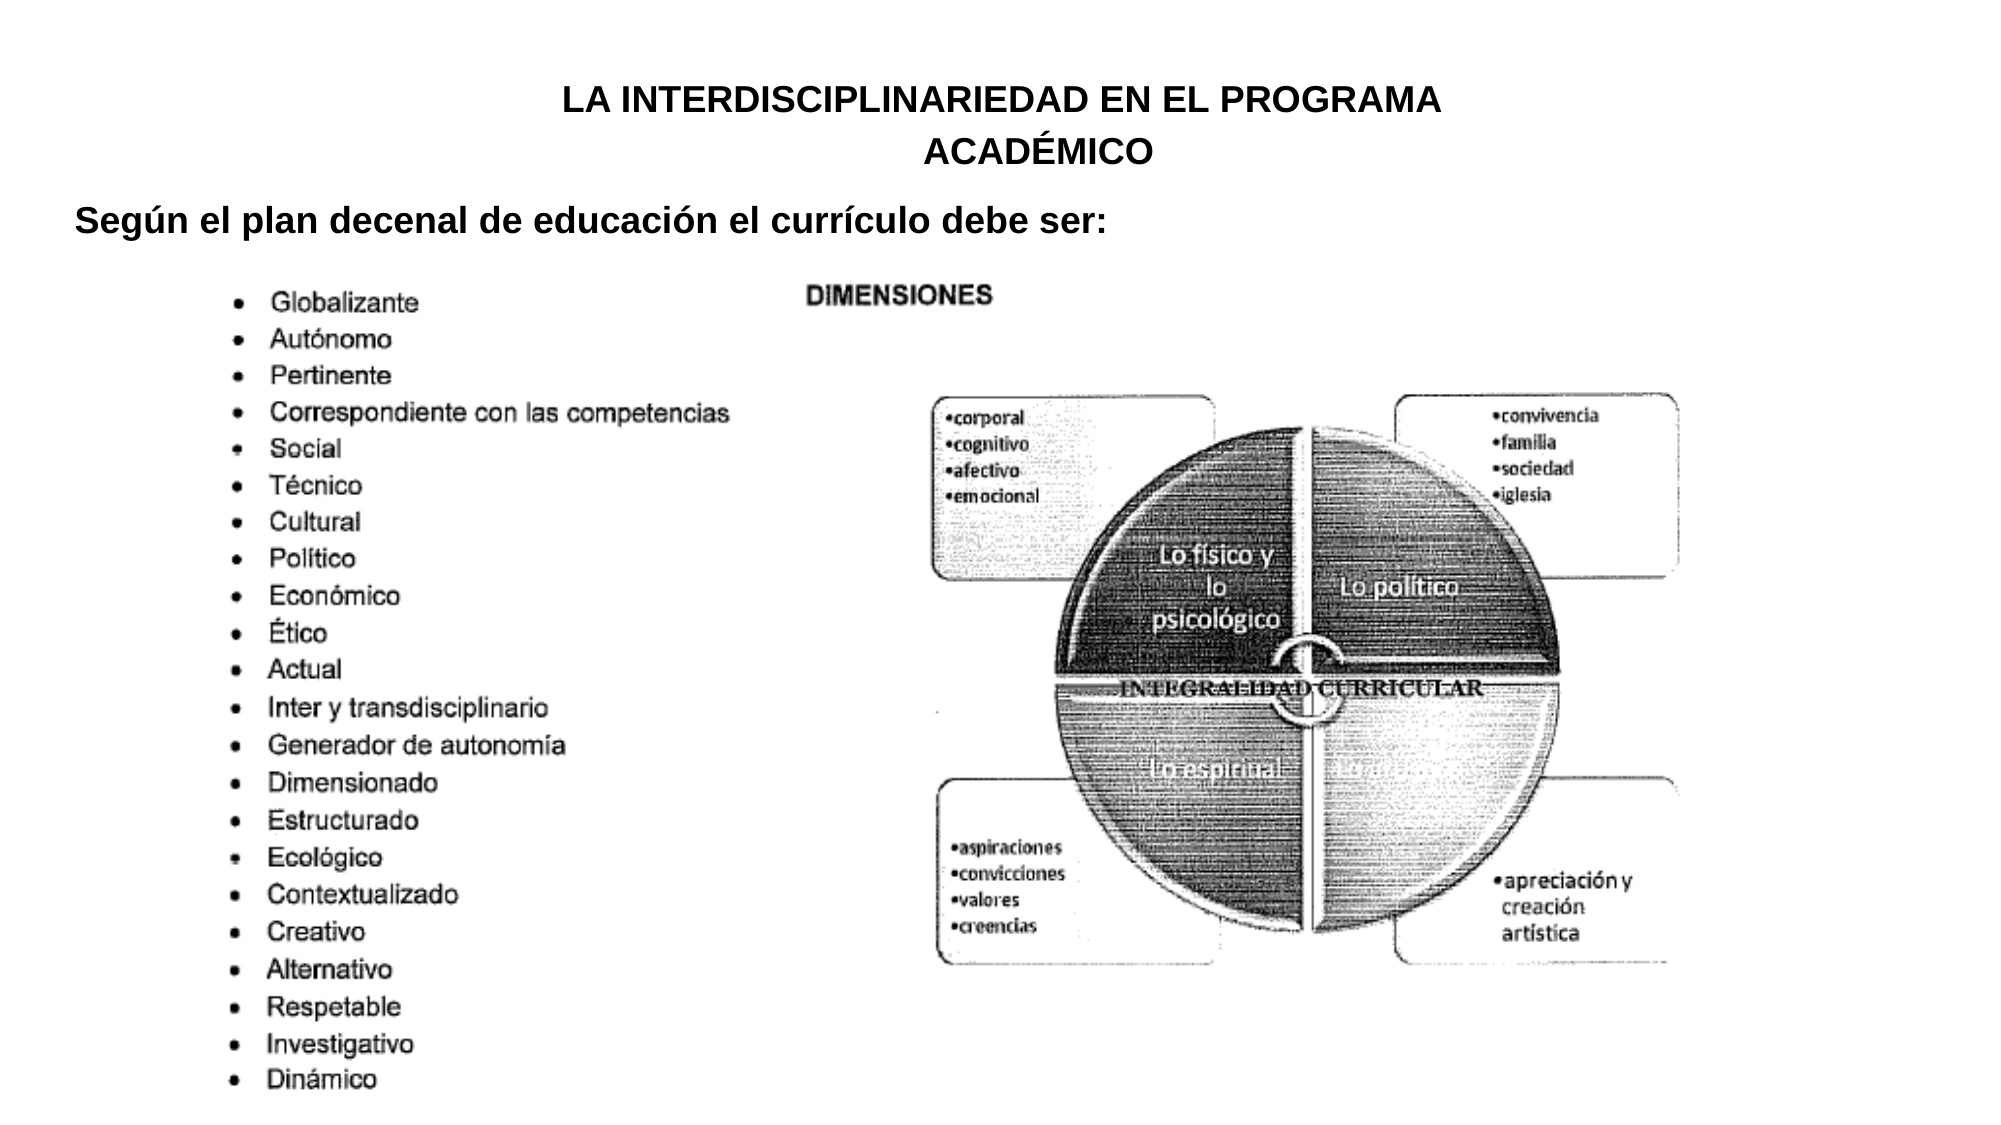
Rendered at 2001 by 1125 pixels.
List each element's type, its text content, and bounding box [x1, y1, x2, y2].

text_box LA INTERDISCIPLINARIEDAD EN EL PROGRAMA ACADÉMICO [501, 61, 1502, 313]
text_box Según el plan decenal de educación el currículo debe ser: [59, 188, 1124, 249]
picture [190, 276, 775, 1113]
picture [797, 267, 1737, 999]
